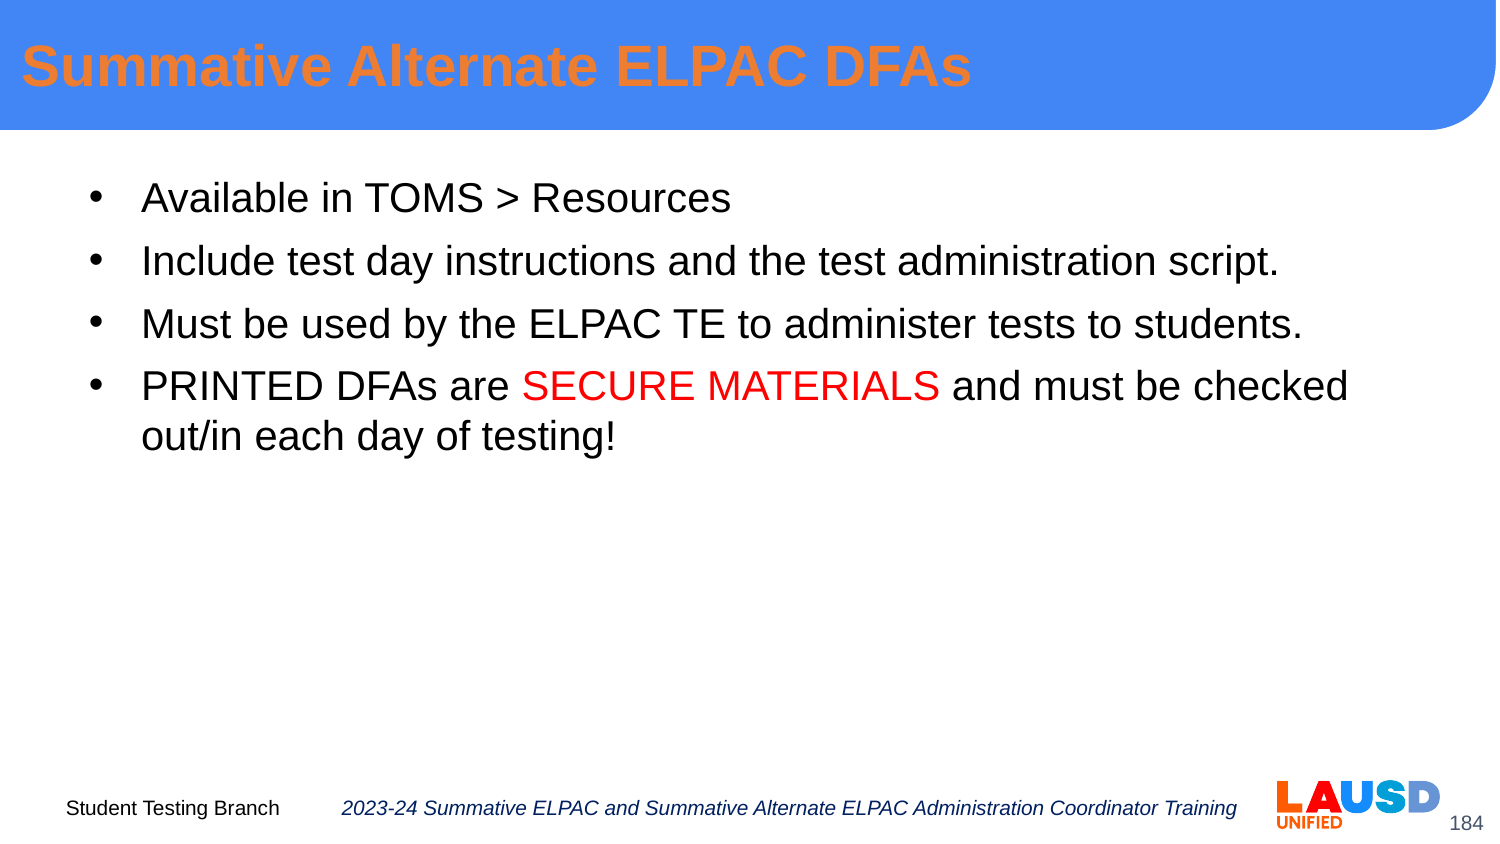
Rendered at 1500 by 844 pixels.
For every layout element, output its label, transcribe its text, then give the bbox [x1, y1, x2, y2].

title Summative Alternate ELPAC DFAs [6, 0, 1424, 127]
list Available in TOMS > Resources Include test day instructions and the test administration script. Must be used by the ELPAC TE to administer tests to students. PRINTED DFAs are SECURE MATERIALS and must be checked out/in each day of testing! [51, 156, 1451, 776]
footer 2023-24 Summative ELPAC and Summative Alternate ELPAC Administration Coordinator Training [326, 787, 1258, 828]
picture [1277, 780, 1440, 829]
